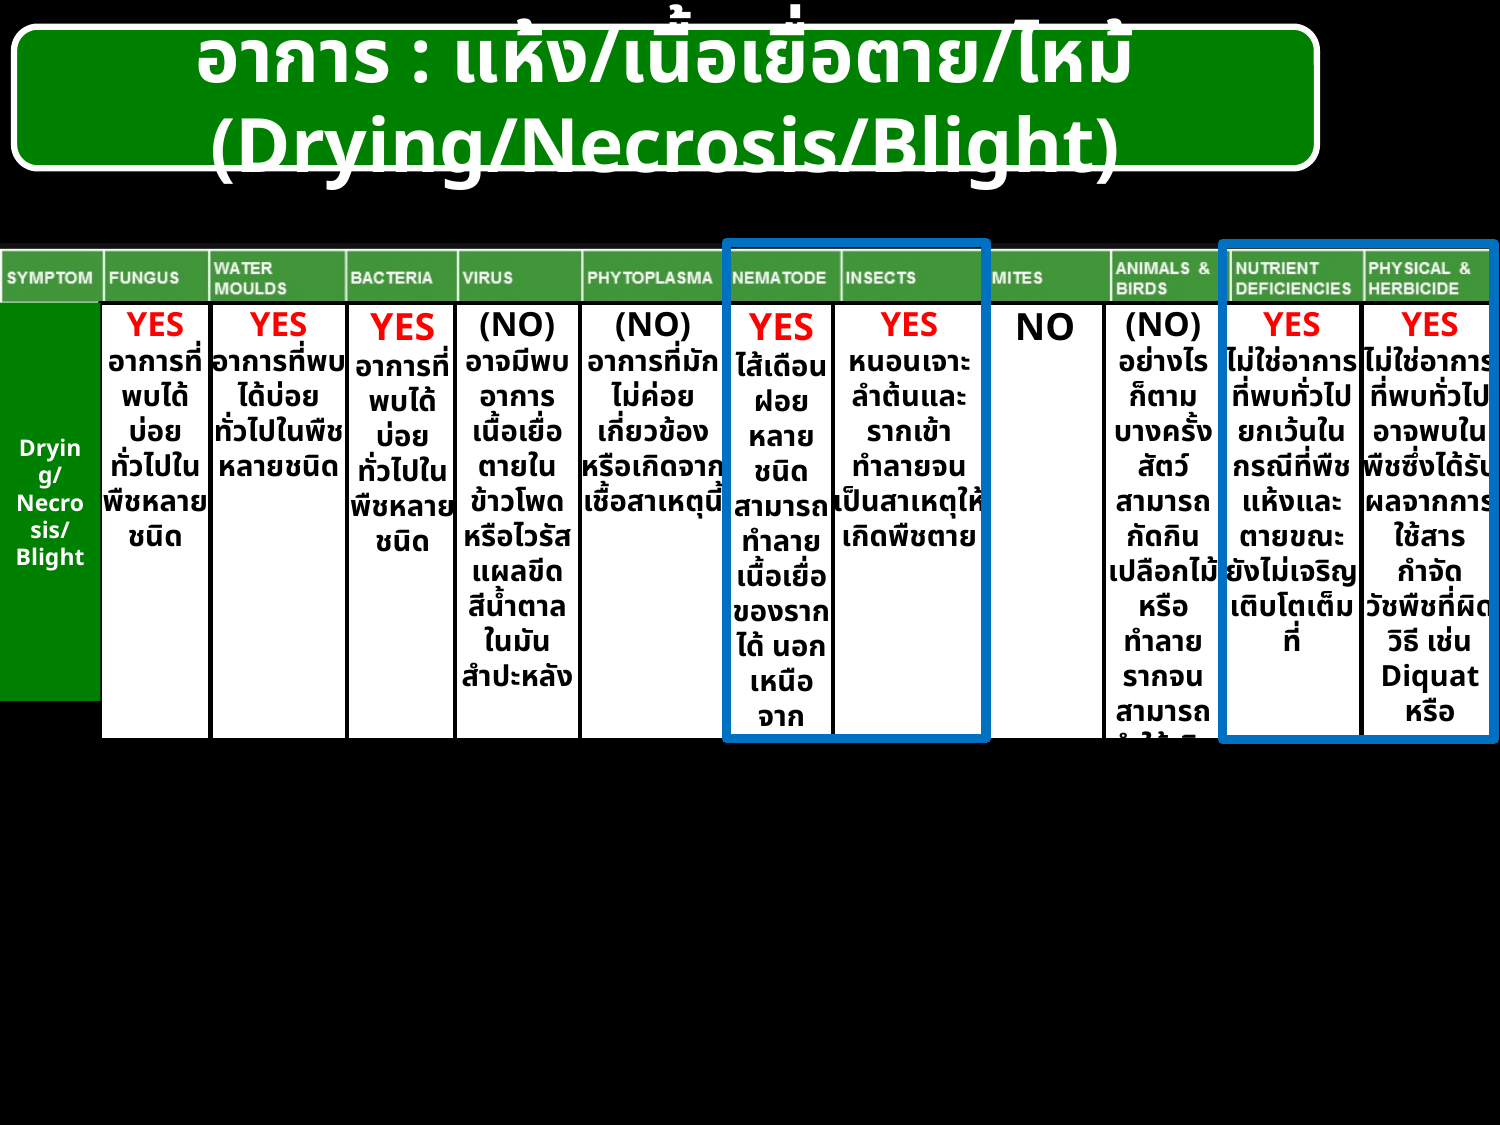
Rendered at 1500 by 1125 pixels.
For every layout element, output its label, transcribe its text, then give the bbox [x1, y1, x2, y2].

text_box อาการ : แห้ง/เนื้อเยื่อตาย/ไหม้ (Drying/Necrosis/Blight) [10, 23, 1321, 172]
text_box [0, 243, 1499, 740]
